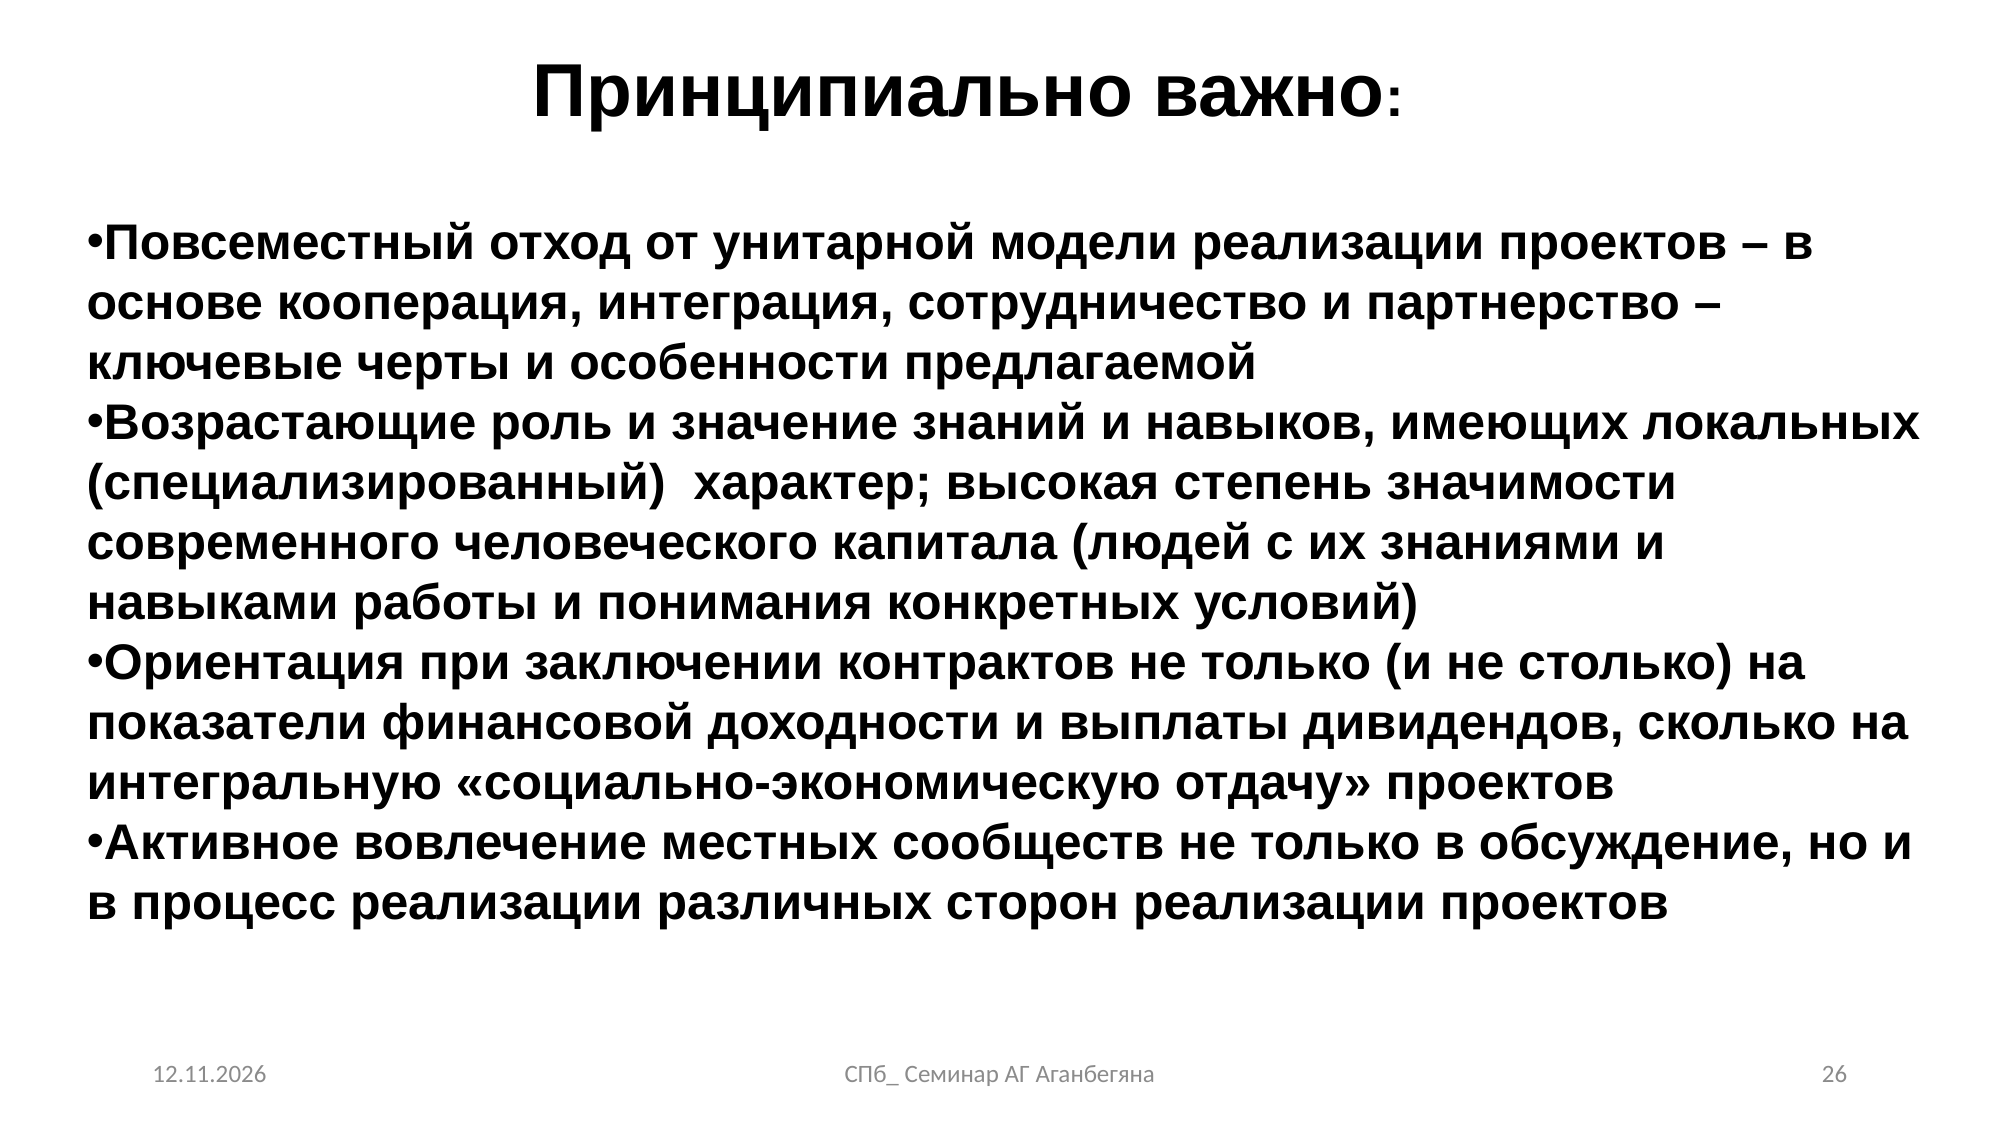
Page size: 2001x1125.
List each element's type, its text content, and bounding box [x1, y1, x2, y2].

slide_number 26 [1412, 1042, 1863, 1103]
title Принципиально важно: [28, 0, 1908, 184]
list Повсеместный отход от унитарной модели реализации проектов – в основе кооперация, интеграция, сотрудничество и партнерство – ключевые черты и особенности предлагаемой Возрастающие роль и значение знаний и навыков, имеющих локальных (специализированный) характер; высокая степень значимости современного человеческого капитала (людей с их знаниями и навыками работы и понимания конкретных условий) Ориентация при заключении контрактов не только (и не столько) на показатели финансовой доходности и выплаты дивидендов, сколько на интегральную «социально-экономическую отдачу» проектов Активное вовлечение местных сообществ не только в обсуждение, но и в процесс реализации различных сторон реализации проектов [71, 202, 1938, 1028]
footer СПб_ Семинар АГ Аганбегяна [662, 1042, 1338, 1103]
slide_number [137, 1042, 588, 1103]
